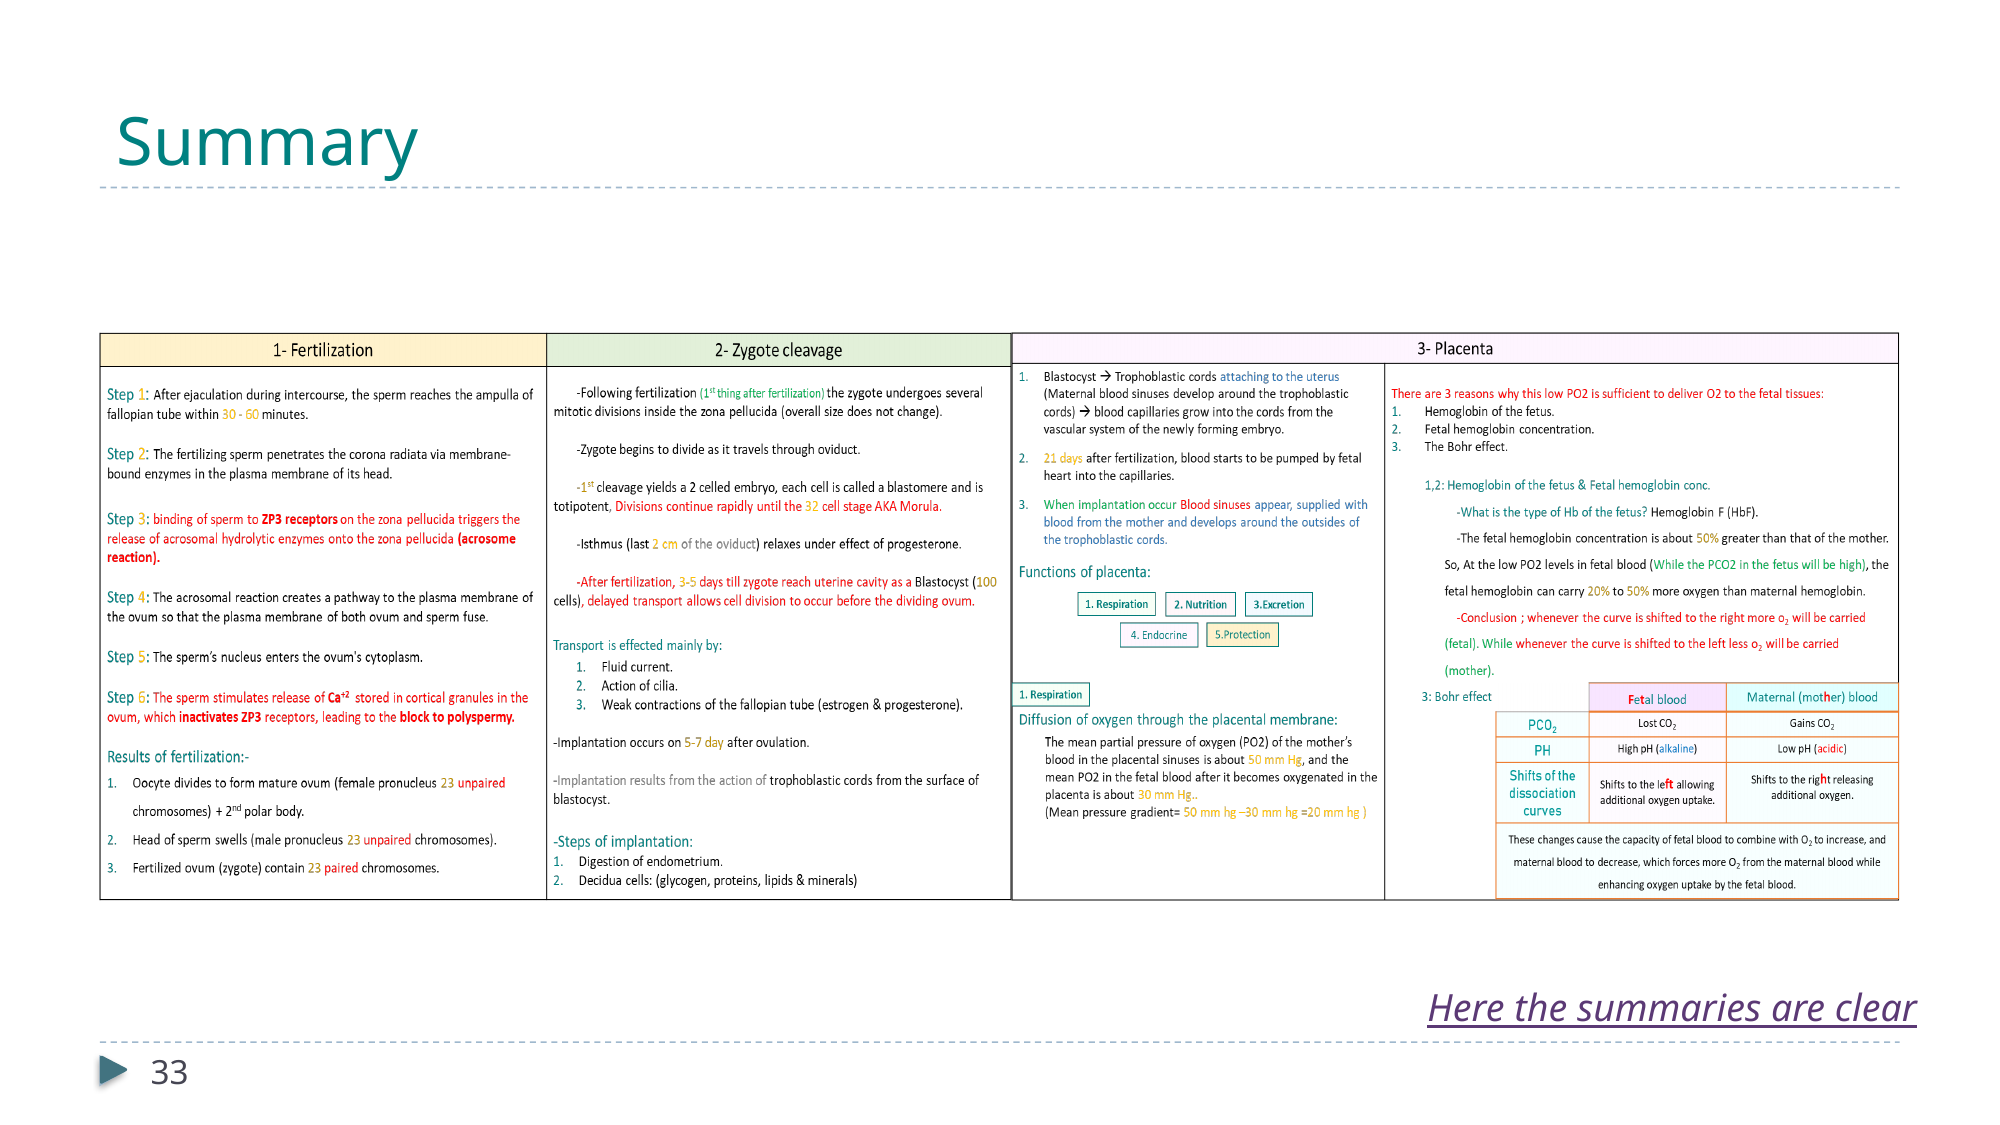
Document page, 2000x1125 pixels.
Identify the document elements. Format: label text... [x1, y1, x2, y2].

picture [99, 330, 1900, 901]
text_box Here the summaries are clear [1412, 977, 1932, 1043]
slide_number 33 [133, 1042, 568, 1103]
text_box [99, 1055, 128, 1084]
title Summary [99, 24, 1900, 188]
